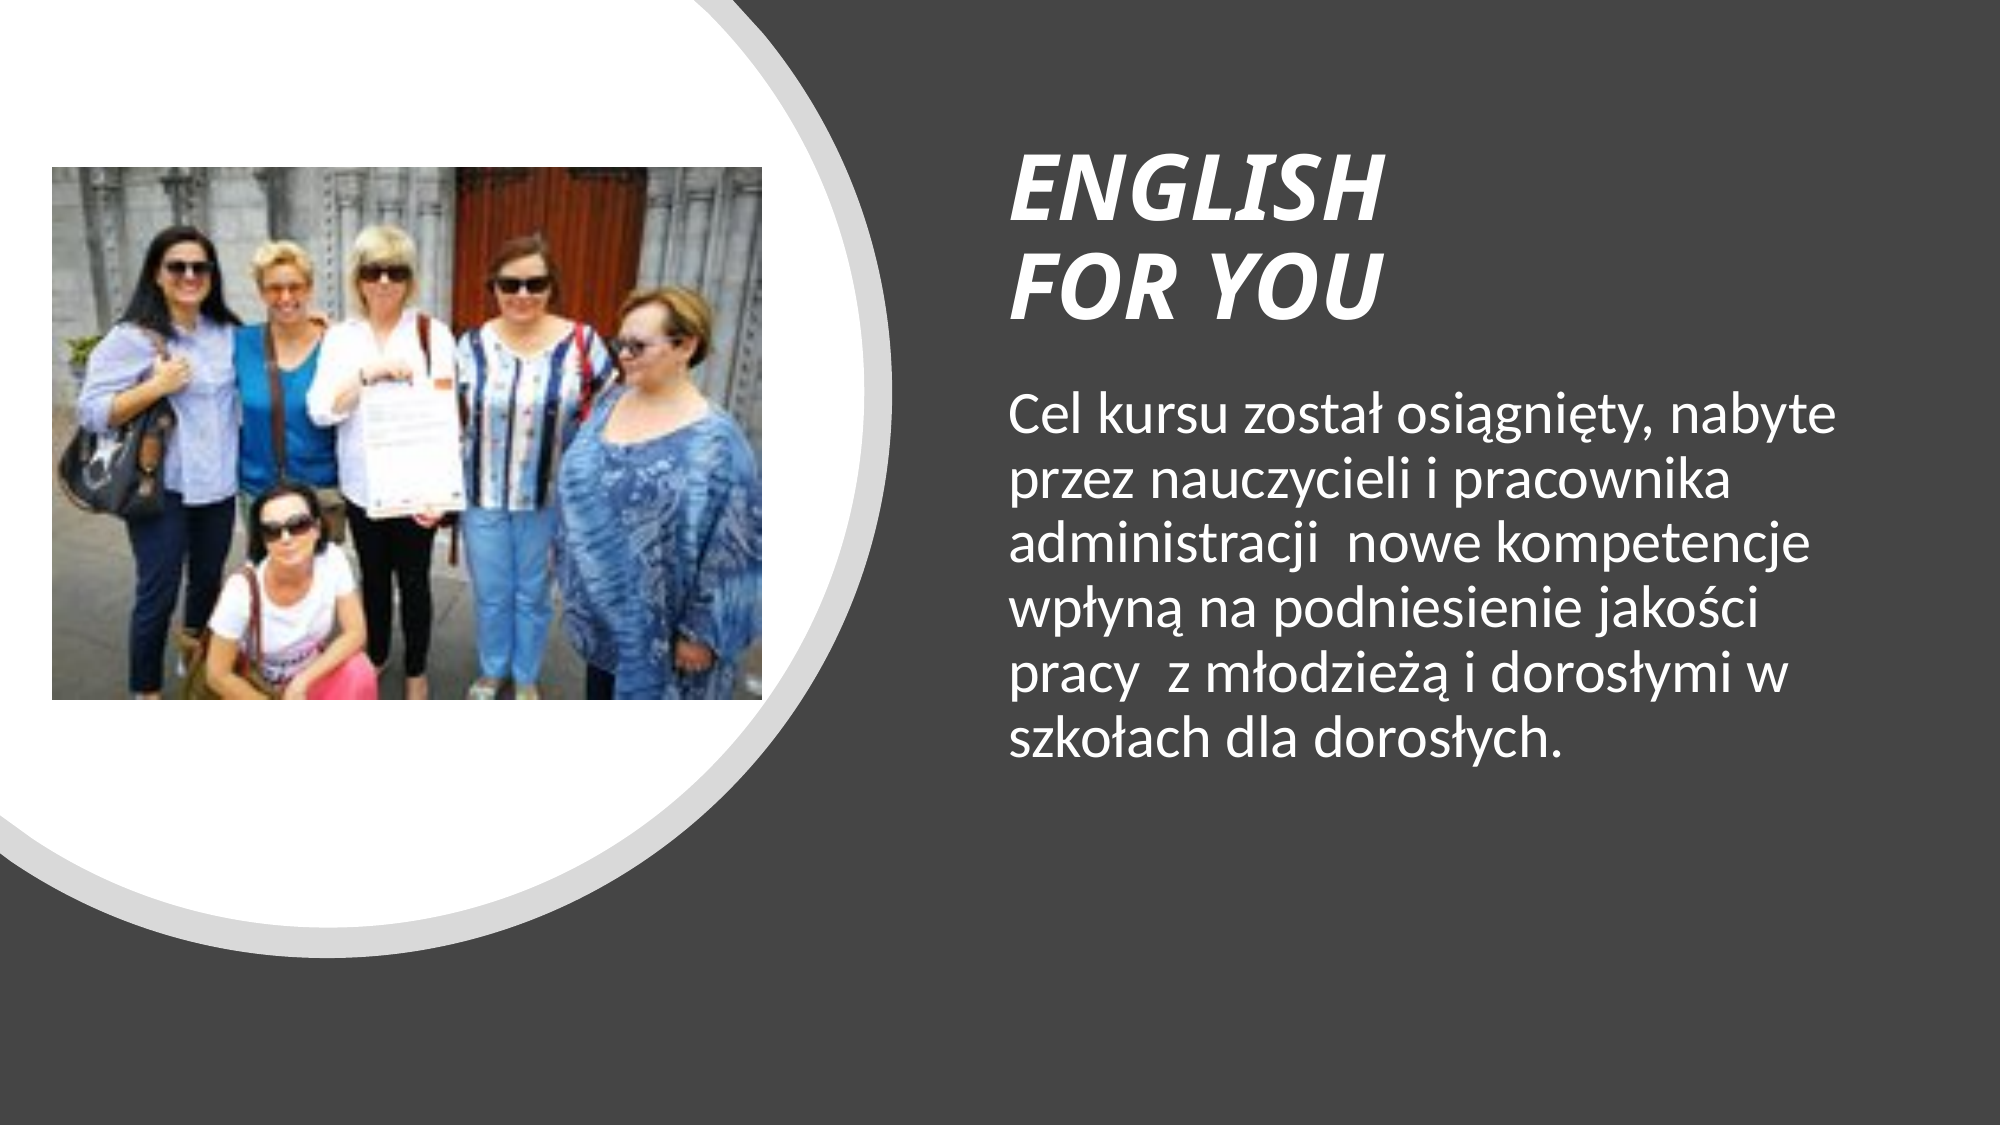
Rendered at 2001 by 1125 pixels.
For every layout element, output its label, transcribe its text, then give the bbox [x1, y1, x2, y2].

text_box [0, 0, 866, 929]
text_box [0, 0, 894, 960]
title ENGLISH FOR YOU [993, 131, 1865, 350]
list Cel kursu został osiągnięty, nabyte przez nauczycieli i pracownika administracji nowe kompetencje wpłyną na podniesienie jakości pracy z młodzieżą i dorosłymi w szkołach dla dorosłych. [993, 373, 1865, 928]
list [52, 167, 762, 700]
